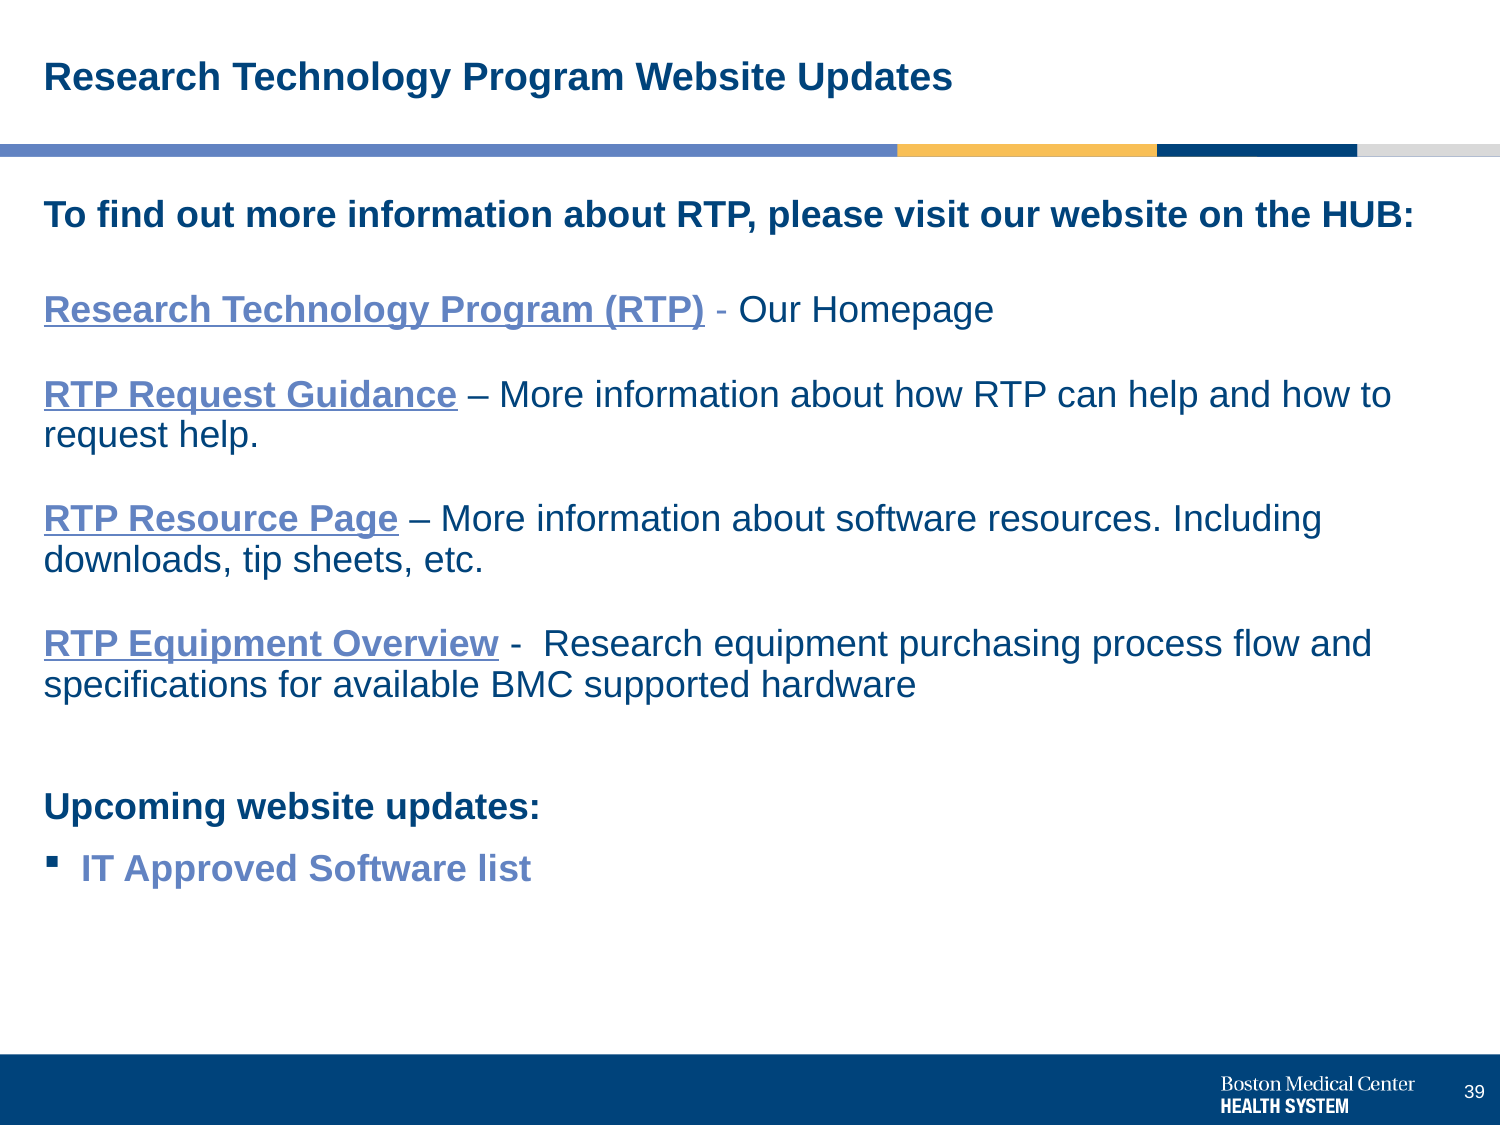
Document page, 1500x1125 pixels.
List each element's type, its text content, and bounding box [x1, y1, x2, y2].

title Research Technology Program Website Updates [28, 25, 1465, 130]
picture [1220, 1073, 1415, 1118]
list To find out more information about RTP, please visit our website on the HUB: Research Technology Program (RTP) - Our Homepage RTP Request Guidance – More information about how RTP can help and how to request help. RTP Resource Page – More information about software resources. Including downloads, tip sheets, etc. RTP Equipment Overview - Research equipment purchasing process flow and specifications for available BMC supported hardware Upcoming website updates: IT Approved Software list [28, 187, 1465, 1037]
